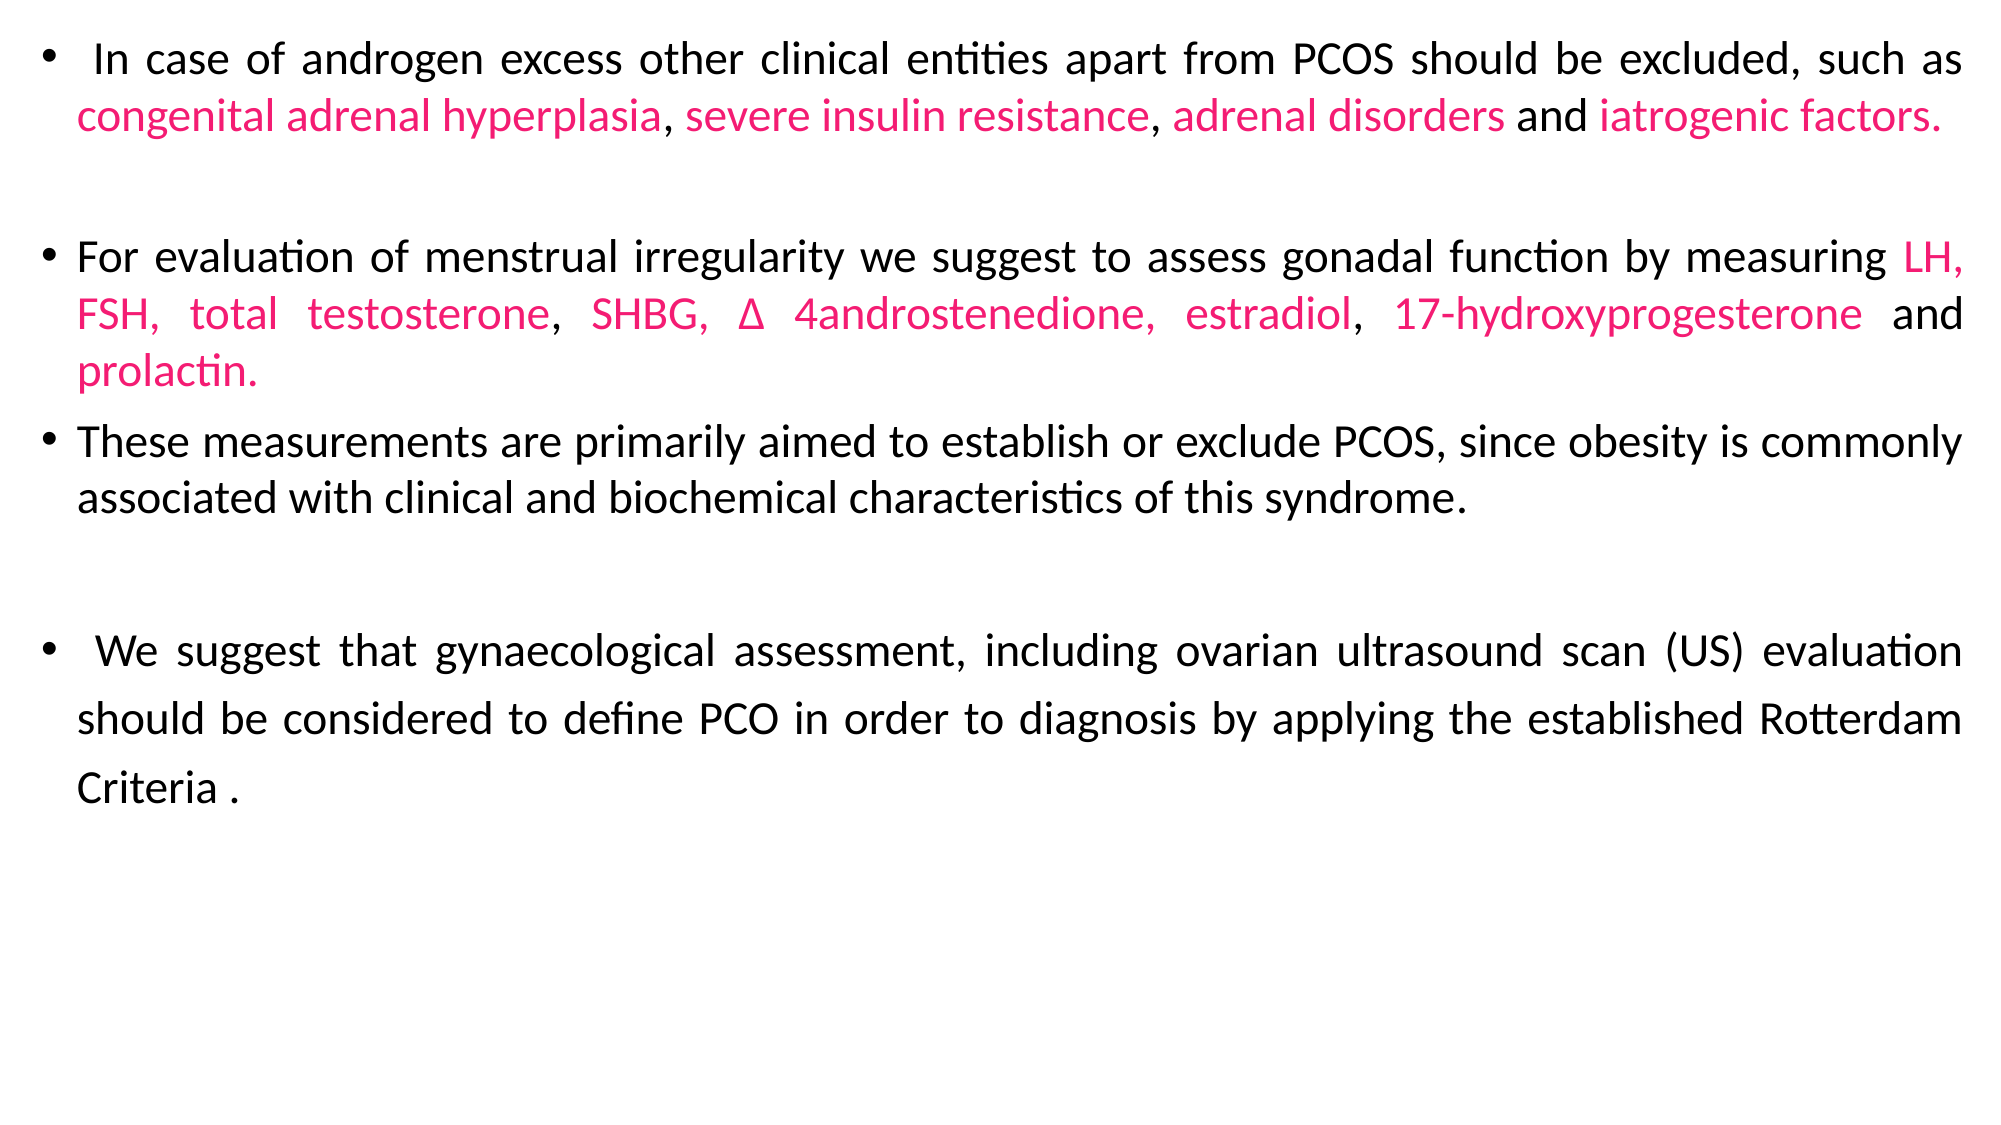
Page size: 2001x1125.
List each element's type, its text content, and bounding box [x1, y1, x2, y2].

list In case of androgen excess other clinical entities apart from PCOS should be excluded, such as congenital adrenal hyperplasia, severe insulin resistance, adrenal disorders and iatrogenic factors. For evaluation of menstrual irregularity we suggest to assess gonadal function by measuring LH, FSH, total testosterone, SHBG, Δ 4androstenedione, estradiol, 17-hydroxyprogesterone and prolactin. These measurements are primarily aimed to establish or exclude PCOS, since obesity is commonly associated with clinical and biochemical characteristics of this syndrome. We suggest that gynaecological assessment, including ovarian ultrasound scan (US) evaluation should be considered to define PCO in order to diagnosis by applying the established Rotterdam Criteria . [26, 19, 1980, 1094]
